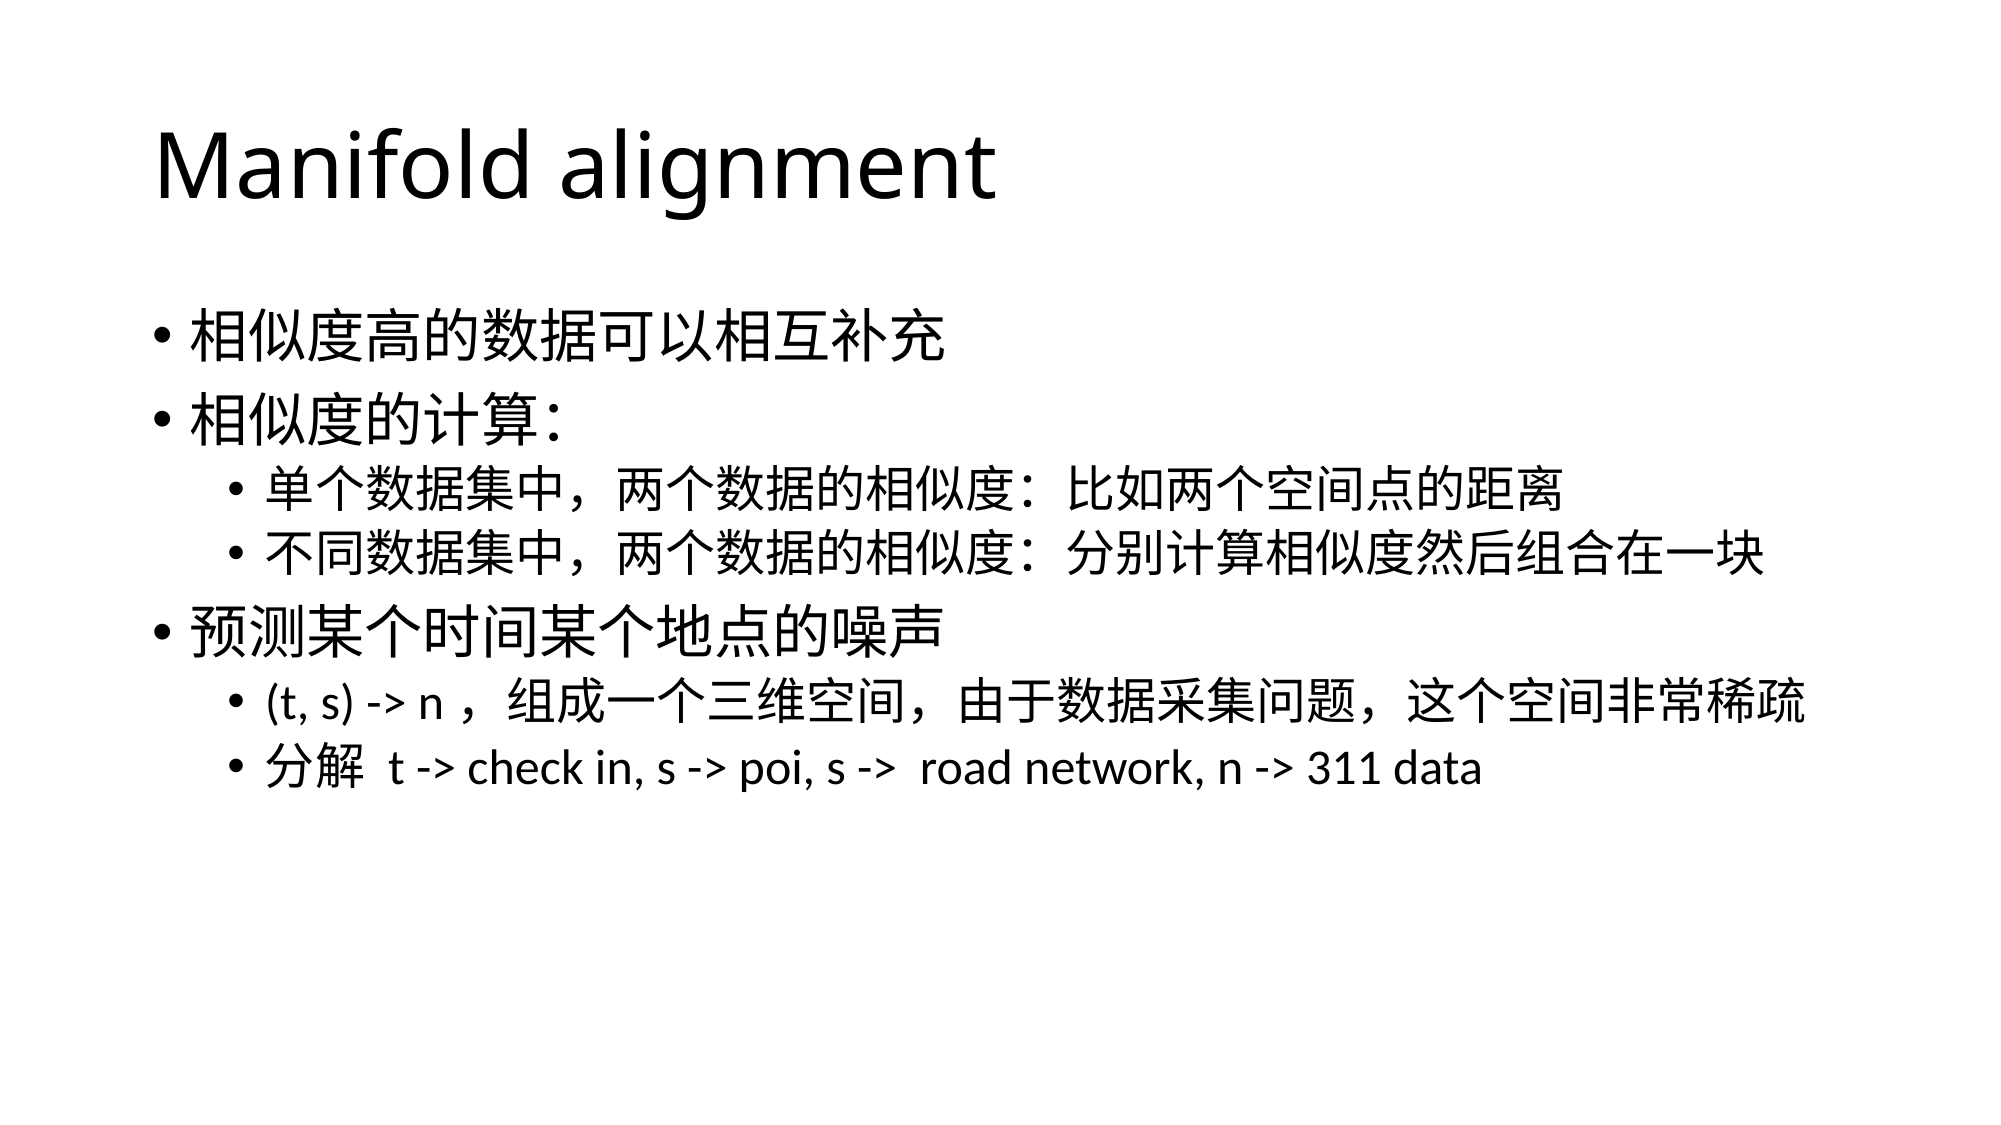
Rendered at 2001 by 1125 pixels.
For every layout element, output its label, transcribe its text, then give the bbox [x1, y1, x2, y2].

list 相似度高的数据可以相互补充 相似度的计算： 单个数据集中，两个数据的相似度：比如两个空间点的距离 不同数据集中，两个数据的相似度：分别计算相似度然后组合在一块 预测某个时间某个地点的噪声 (t, s) -> n，组成一个三维空间，由于数据采集问题，这个空间非常稀疏 分解 t -> check in, s -> poi, s -> road network, n -> 311 data [137, 299, 1863, 1014]
title Manifold alignment [137, 59, 1863, 278]
